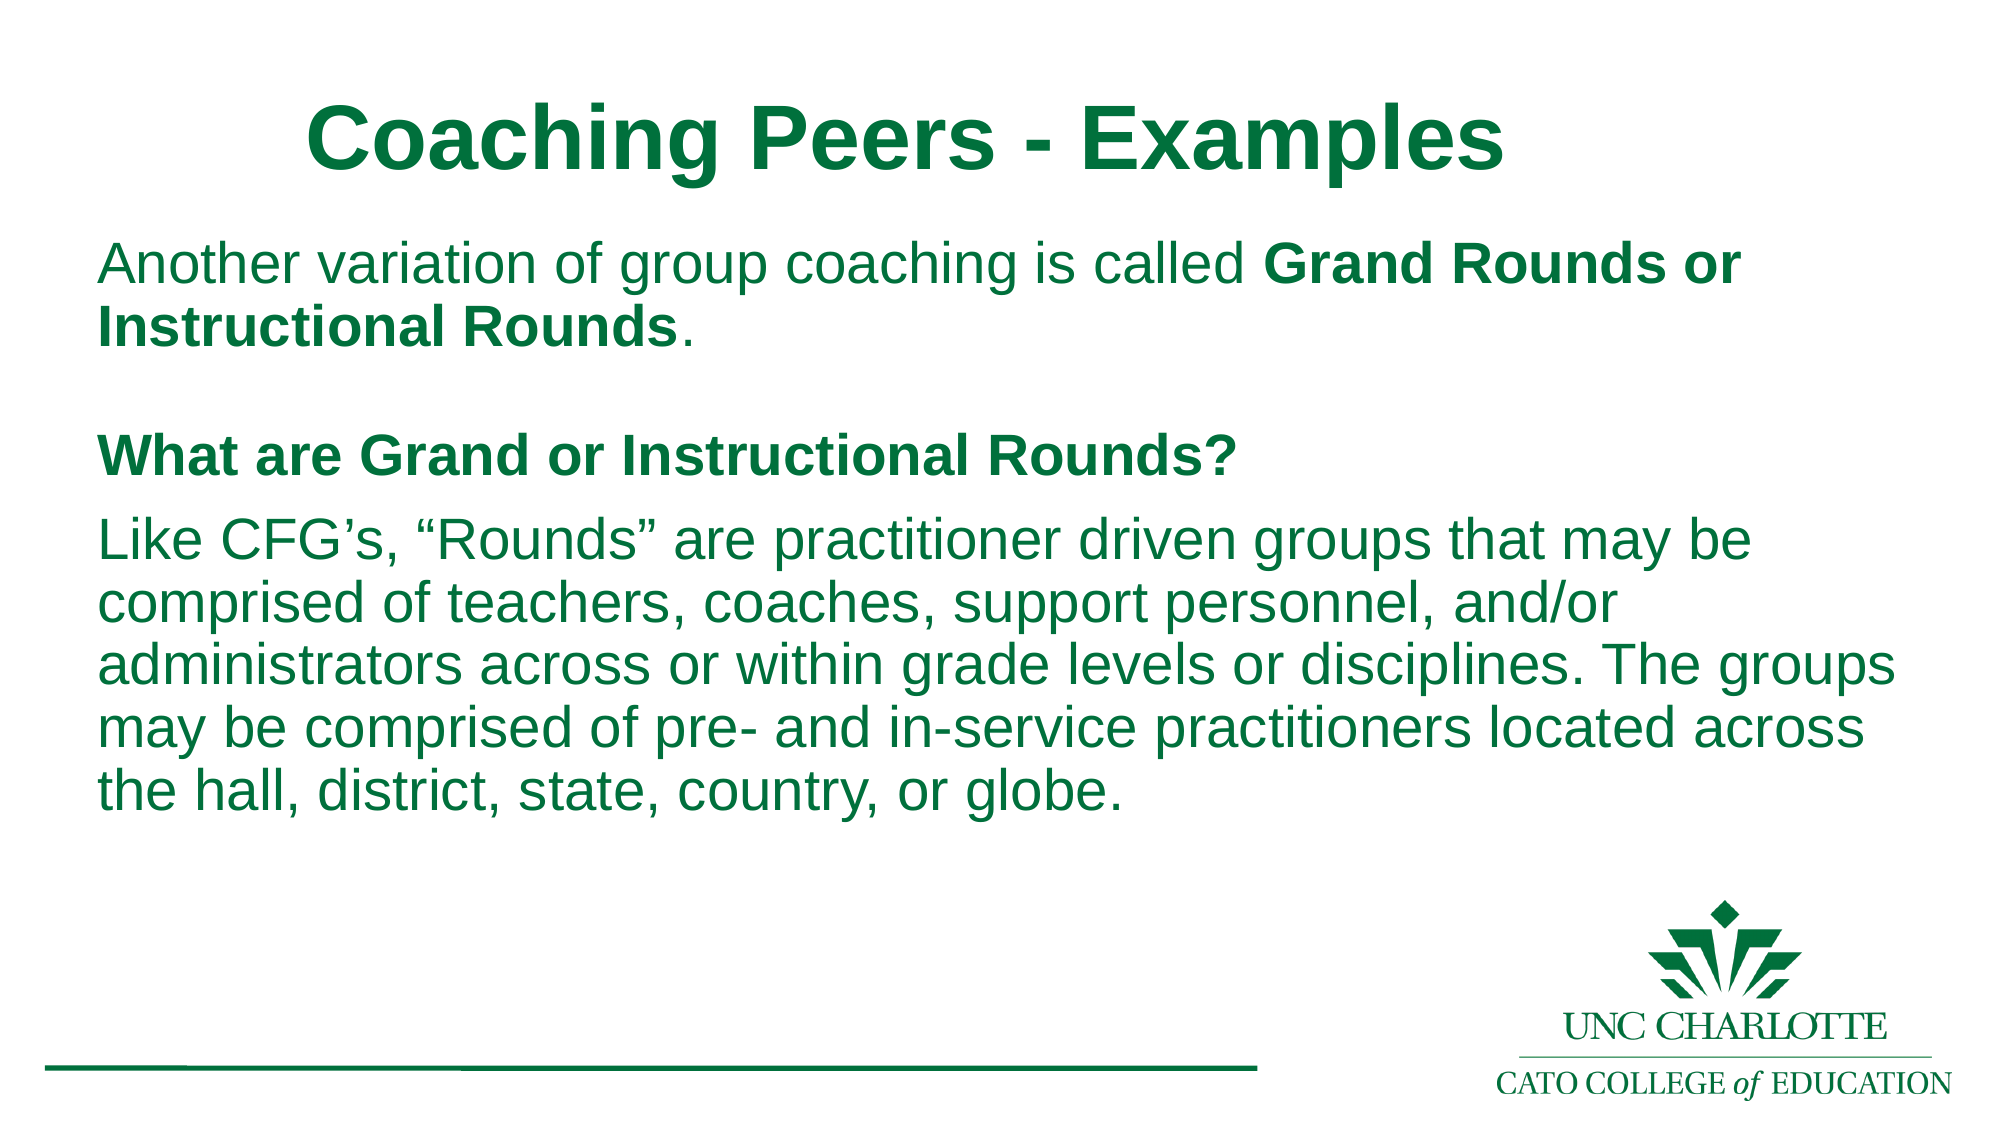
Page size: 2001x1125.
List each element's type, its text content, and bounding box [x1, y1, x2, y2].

picture [1497, 900, 1952, 1101]
list Another variation of group coaching is called Grand Rounds or Instructional Rounds. What are Grand or Instructional Rounds? Like CFG’s, “Rounds” are practitioner driven groups that may be comprised of teachers, coaches, support personnel, and/or administrators across or within grade levels or disciplines. The groups may be comprised of pre- and in-service practitioners located across the hall, district, state, country, or globe. [44, 226, 1954, 840]
title Coaching Peers - Examples [44, 31, 1770, 226]
